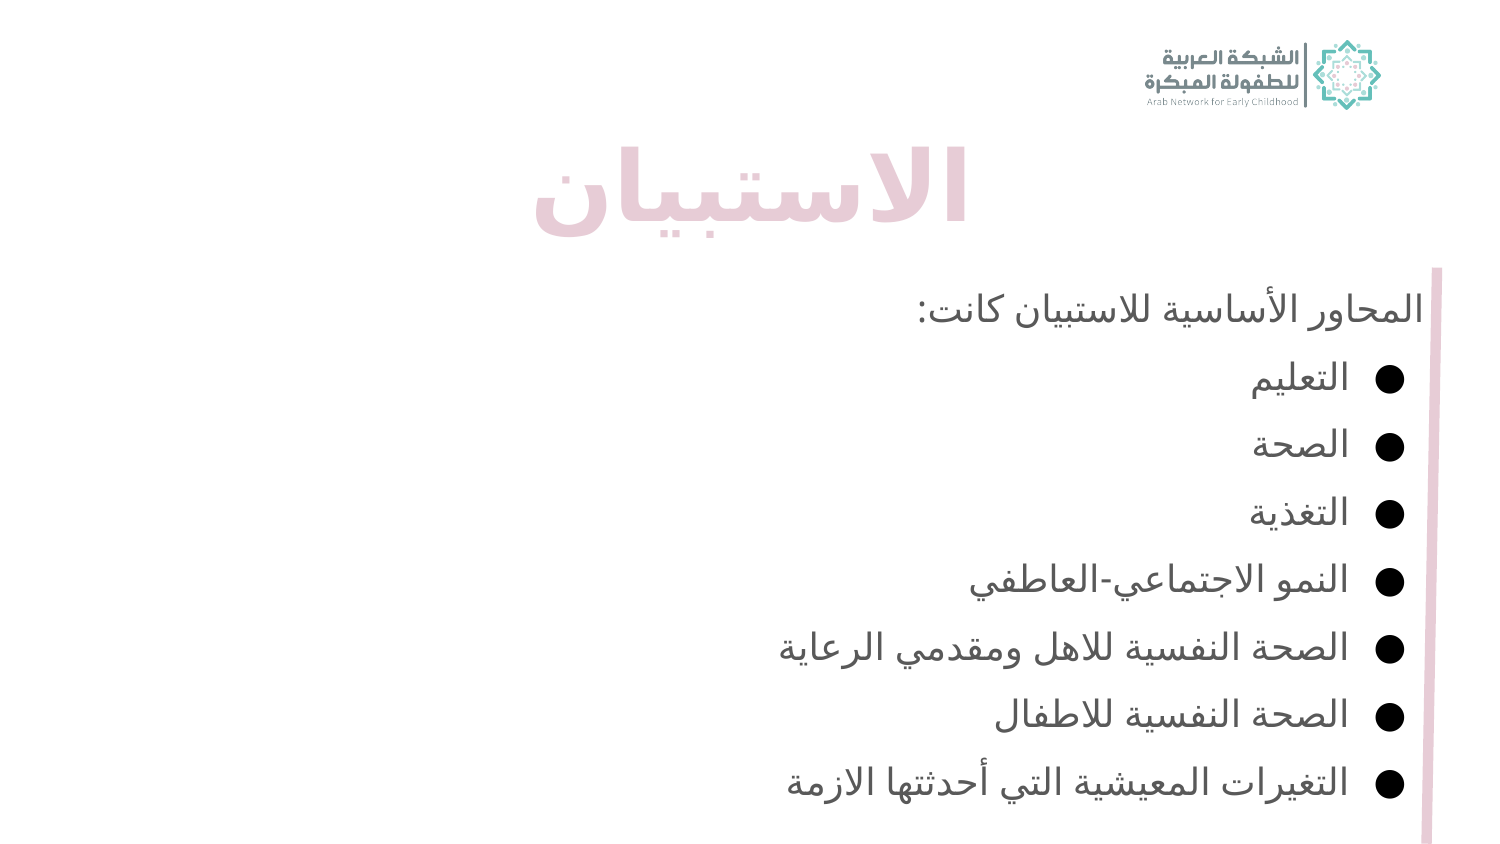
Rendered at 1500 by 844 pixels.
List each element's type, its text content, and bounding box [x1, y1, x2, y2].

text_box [1426, 267, 1438, 844]
list المحاور الأساسية للاستبيان كانت: التعليم الصحة التغذية النمو الاجتماعي-العاطفي الصحة النفسية للاهل ومقدمي الرعاية الصحة النفسية للاطفال التغيرات المعيشية التي أحدثتها الازمة [121, 255, 1441, 834]
picture [1144, 40, 1382, 110]
title الاستبيان [76, 128, 1427, 236]
